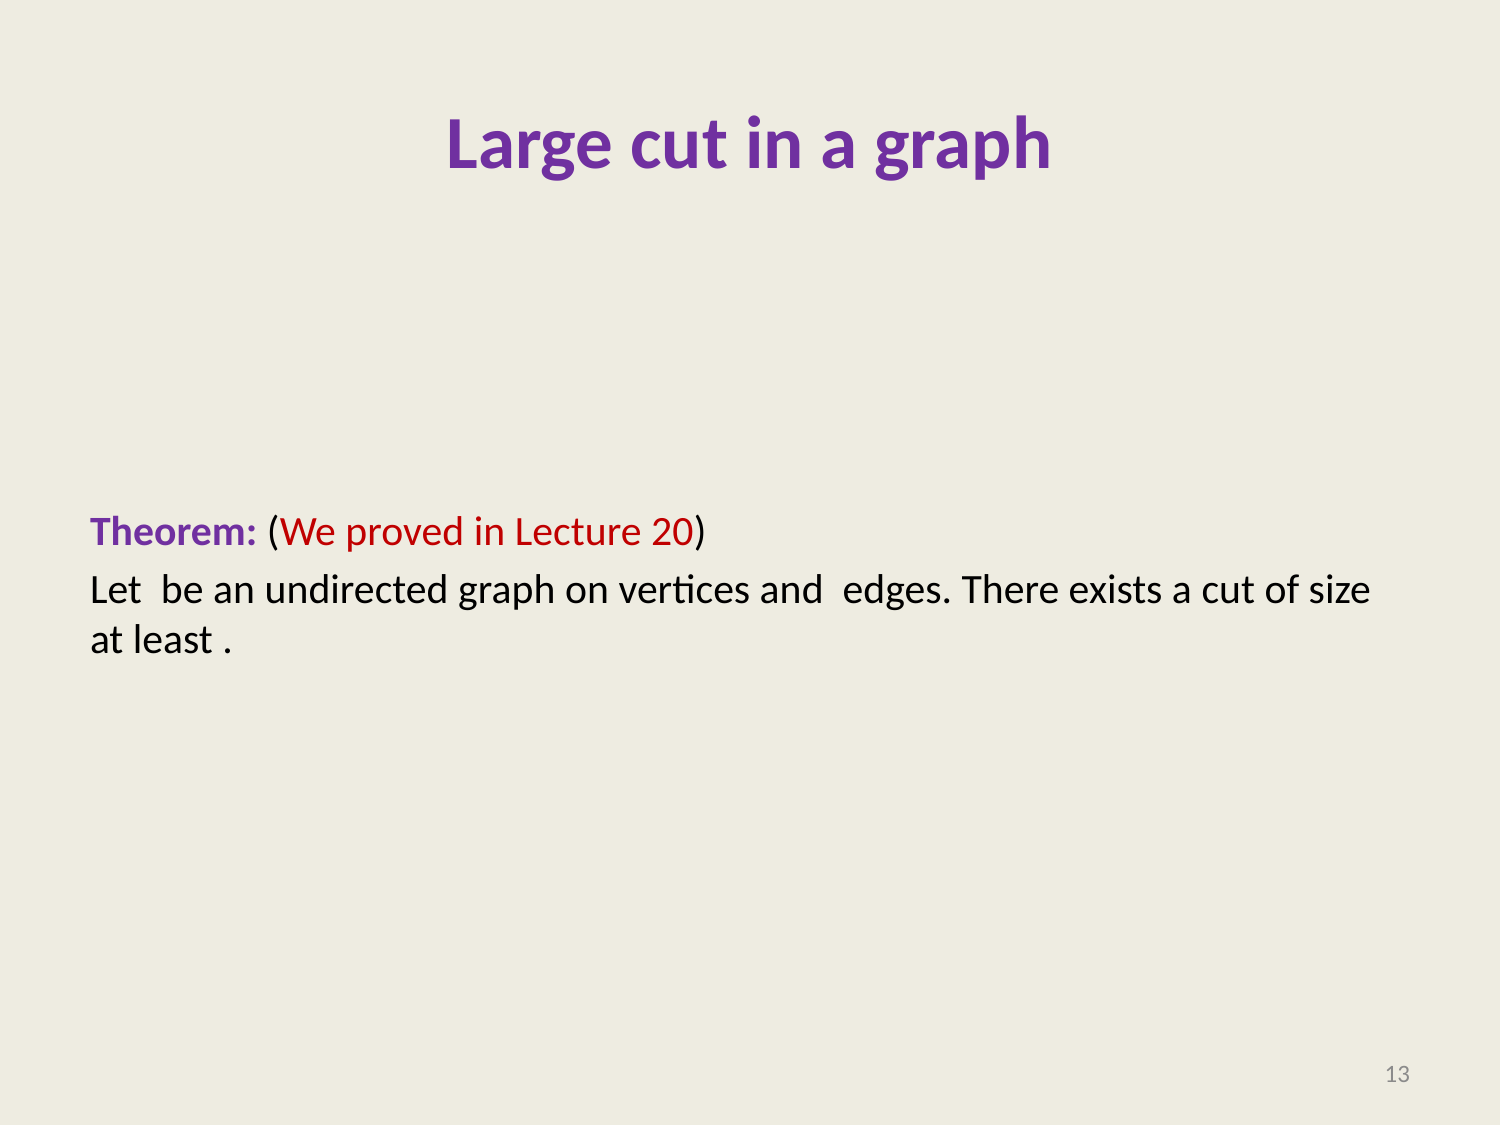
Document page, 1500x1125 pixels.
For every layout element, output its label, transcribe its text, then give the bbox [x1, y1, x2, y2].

title Large cut in a graph [75, 45, 1425, 233]
slide_number 13 [1074, 1042, 1425, 1103]
